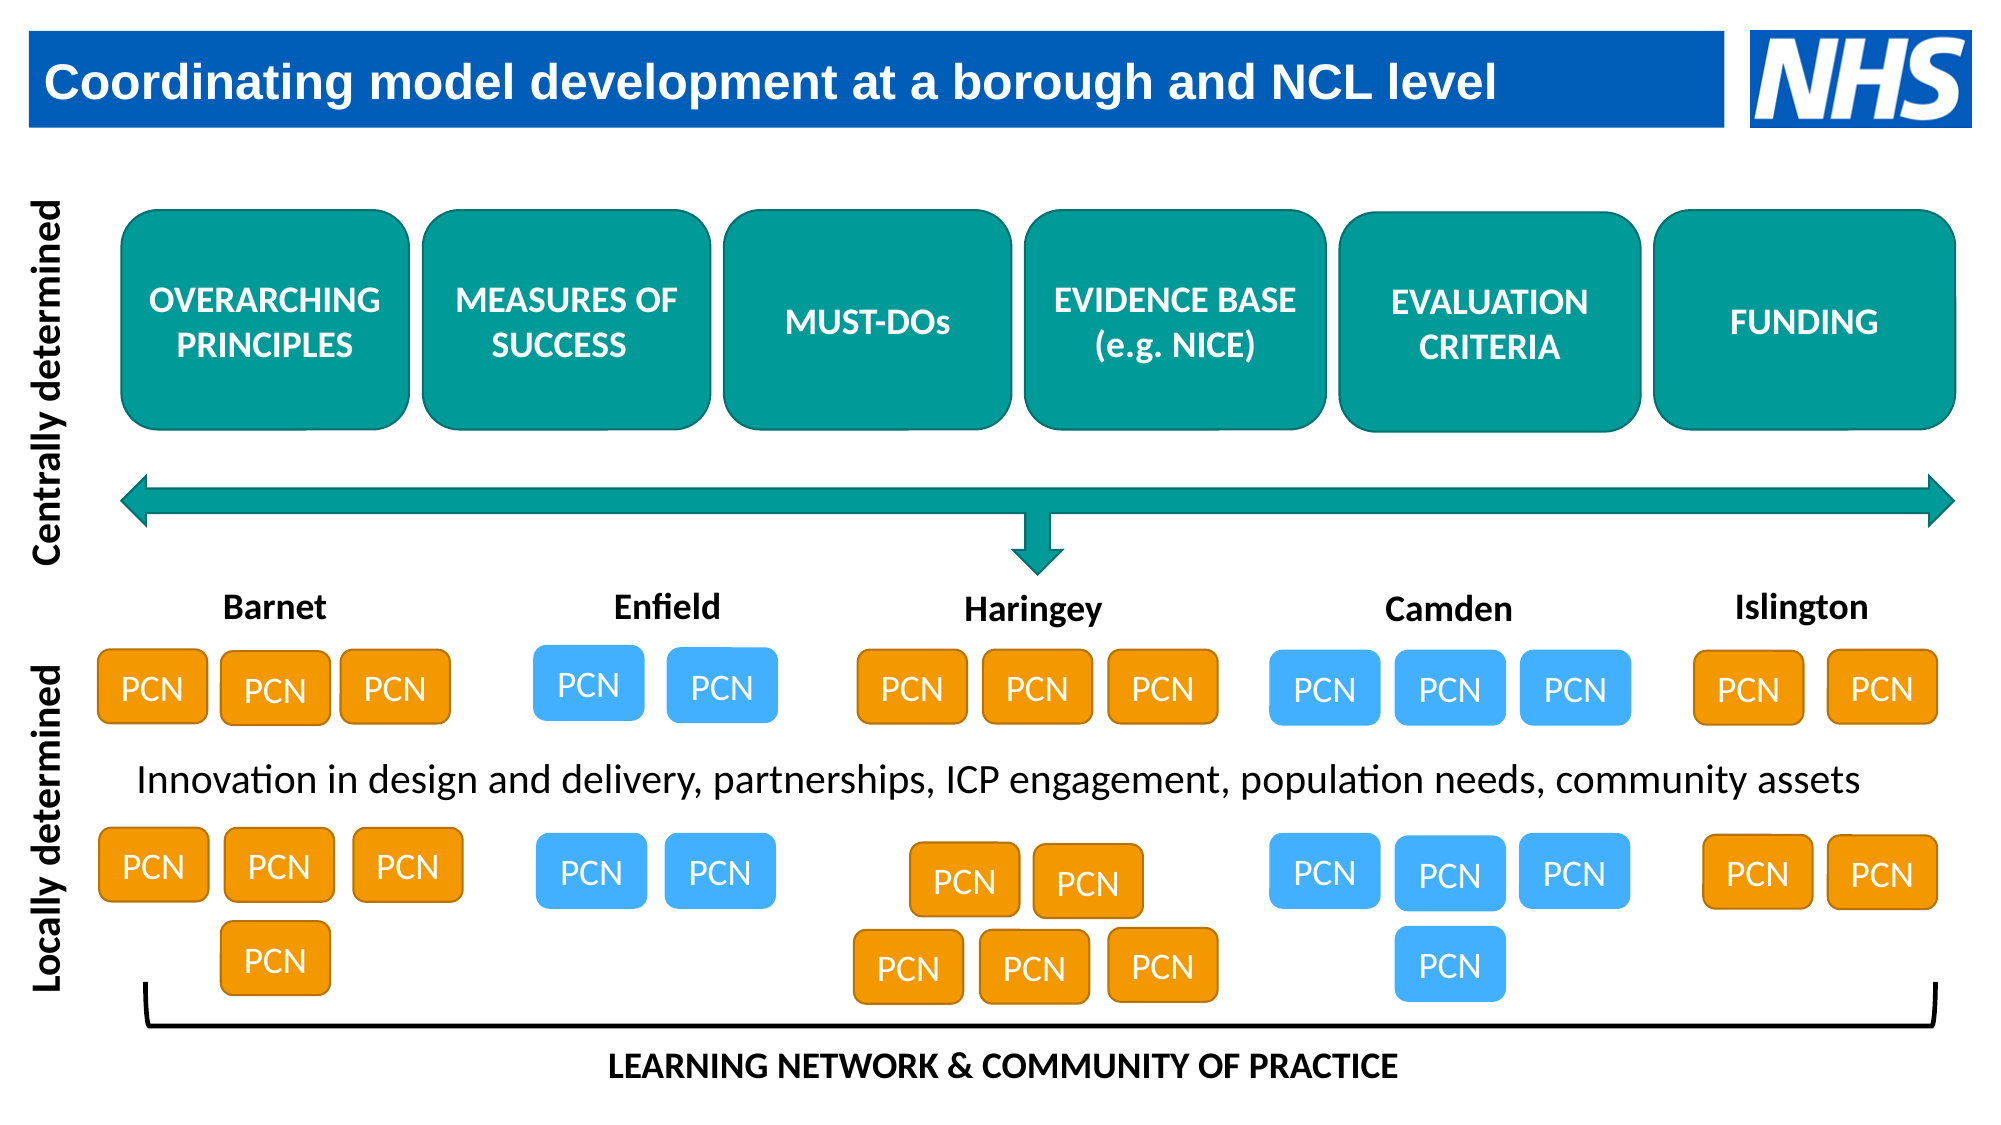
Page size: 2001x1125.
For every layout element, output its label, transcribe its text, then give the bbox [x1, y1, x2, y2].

text_box PCN [1518, 832, 1631, 909]
text_box PCN [219, 920, 332, 997]
text_box PCN [1107, 648, 1219, 725]
text_box Centrally determined [10, 181, 76, 581]
text_box PCN [981, 648, 1094, 725]
text_box PCN [1032, 843, 1144, 920]
text_box PCN [1394, 835, 1507, 912]
text_box Enfield [476, 574, 859, 634]
text_box Innovation in design and delivery, partnerships, ICP engagement, population needs, community assets [88, 744, 1919, 810]
text_box PCN [533, 644, 645, 721]
text_box PCN [1107, 926, 1219, 1003]
text_box Barnet [83, 574, 467, 635]
text_box PCN [1826, 834, 1939, 911]
text_box MEASURES OF SUCCESS [421, 209, 712, 431]
text_box PCN [535, 832, 648, 909]
text_box PCN [909, 841, 1021, 918]
text_box Locally determined [10, 609, 76, 1009]
text_box PCN [223, 826, 336, 903]
text_box PCN [1394, 925, 1507, 1002]
text_box OVERARCHING PRINCIPLES [120, 209, 410, 431]
text_box Coordinating model development at a borough and NCL level [28, 30, 1725, 128]
text_box PCN [664, 832, 777, 909]
text_box PCN [978, 928, 1091, 1005]
text_box PCN [98, 826, 210, 903]
text_box PCN [339, 648, 451, 725]
text_box PCN [852, 928, 965, 1005]
text_box Haringey [842, 576, 1225, 637]
text_box PCN [1269, 832, 1381, 909]
text_box MUST-DOs [722, 209, 1013, 431]
text_box Camden [1257, 576, 1641, 637]
text_box Islington [1610, 574, 1994, 635]
text_box EVIDENCE BASE (e.g. NICE) [1023, 209, 1328, 431]
text_box PCN [1693, 649, 1805, 726]
text_box EVALUATION CRITERIA [1338, 211, 1642, 433]
text_box PCN [1394, 649, 1507, 726]
text_box [119, 473, 1956, 576]
text_box PCN [1519, 649, 1632, 726]
text_box PCN [219, 650, 332, 727]
text_box PCN [1702, 833, 1814, 910]
text_box PCN [666, 647, 779, 724]
picture [1750, 30, 1972, 128]
text_box FUNDING [1653, 209, 1957, 431]
text_box PCN [1269, 649, 1381, 726]
text_box LEARNING NETWORK & COMMUNITY OF PRACTICE [133, 1034, 1874, 1094]
text_box PCN [96, 648, 209, 725]
text_box PCN [352, 826, 464, 903]
text_box [144, 981, 1937, 1027]
text_box PCN [1826, 648, 1939, 725]
text_box PCN [856, 648, 969, 725]
